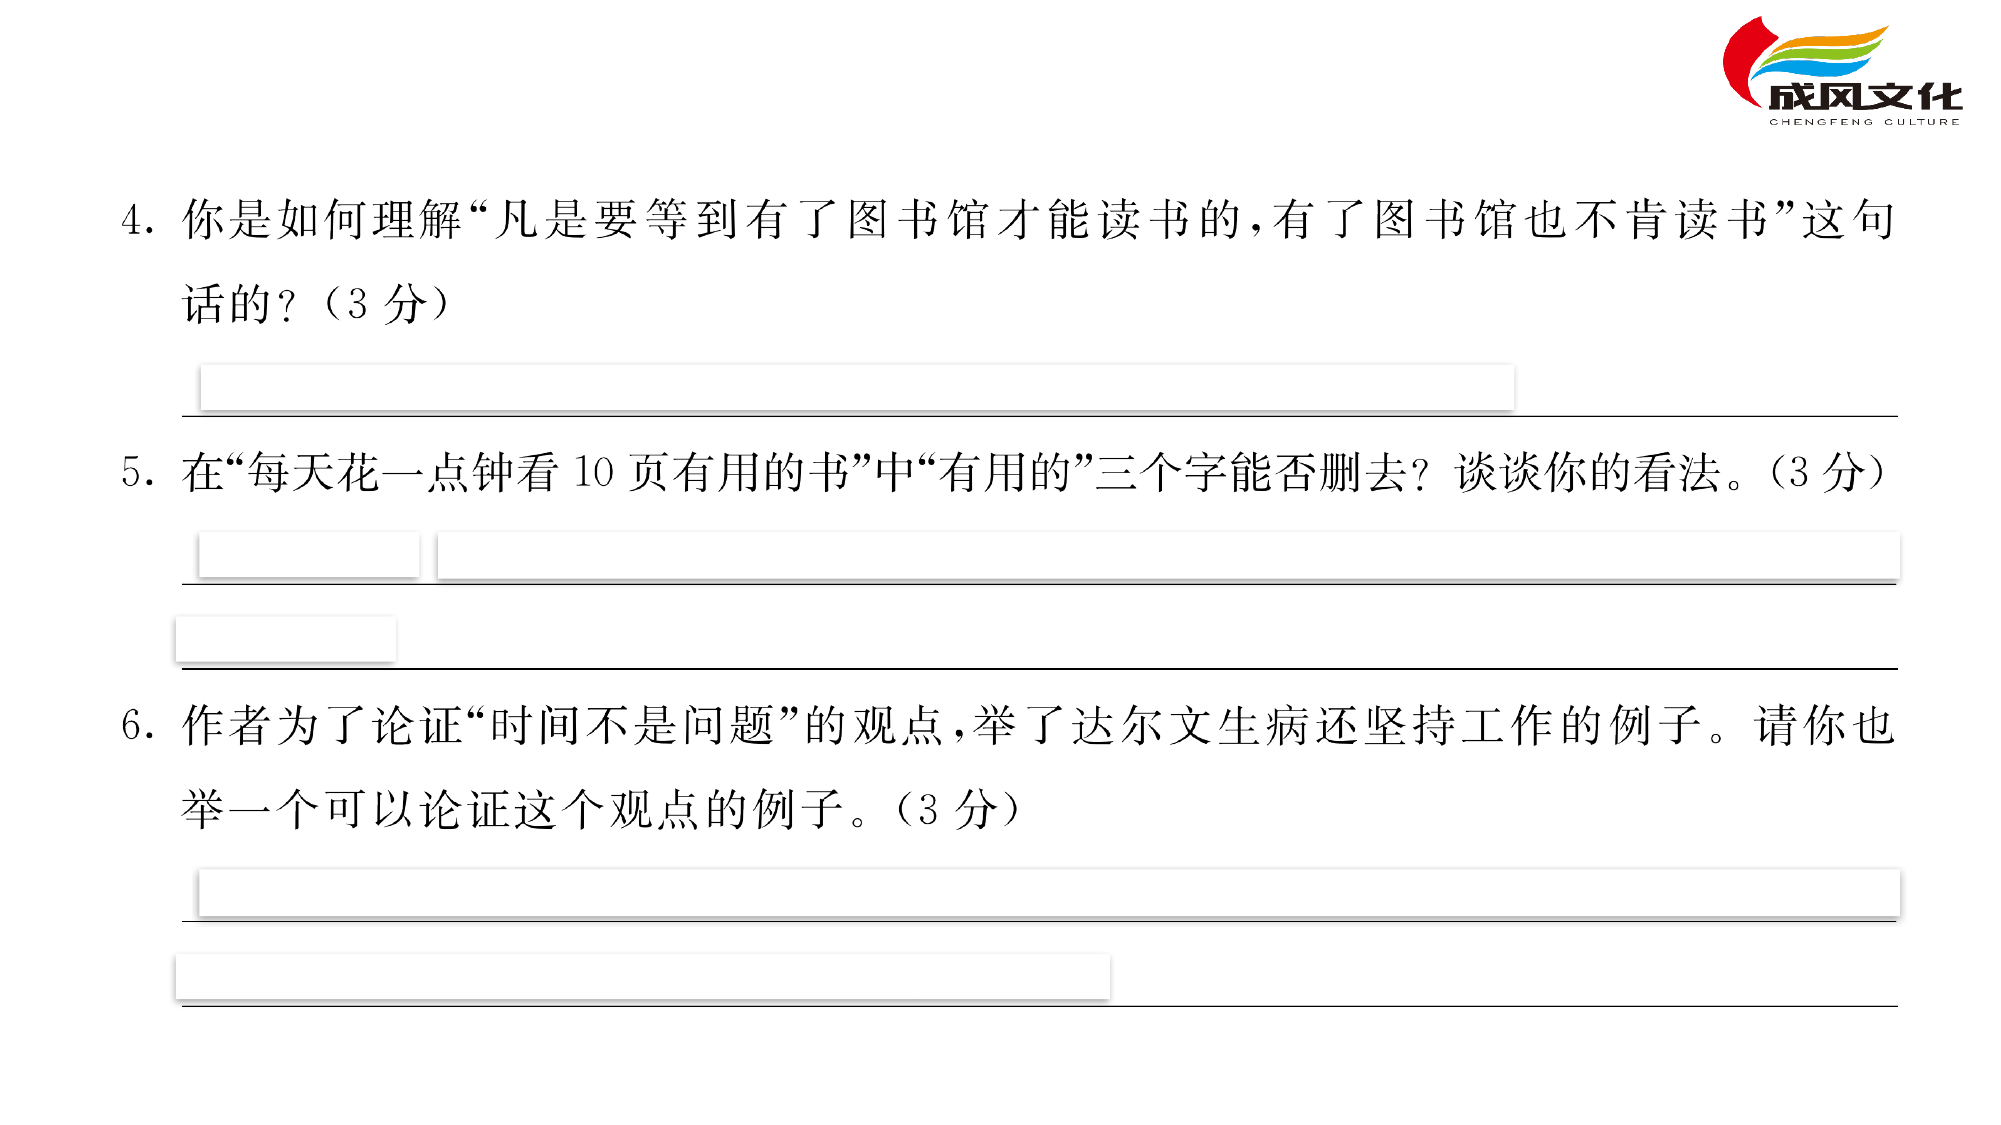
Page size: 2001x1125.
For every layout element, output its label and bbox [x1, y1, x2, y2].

picture [1708, 0, 1986, 136]
picture [117, 176, 2000, 1025]
